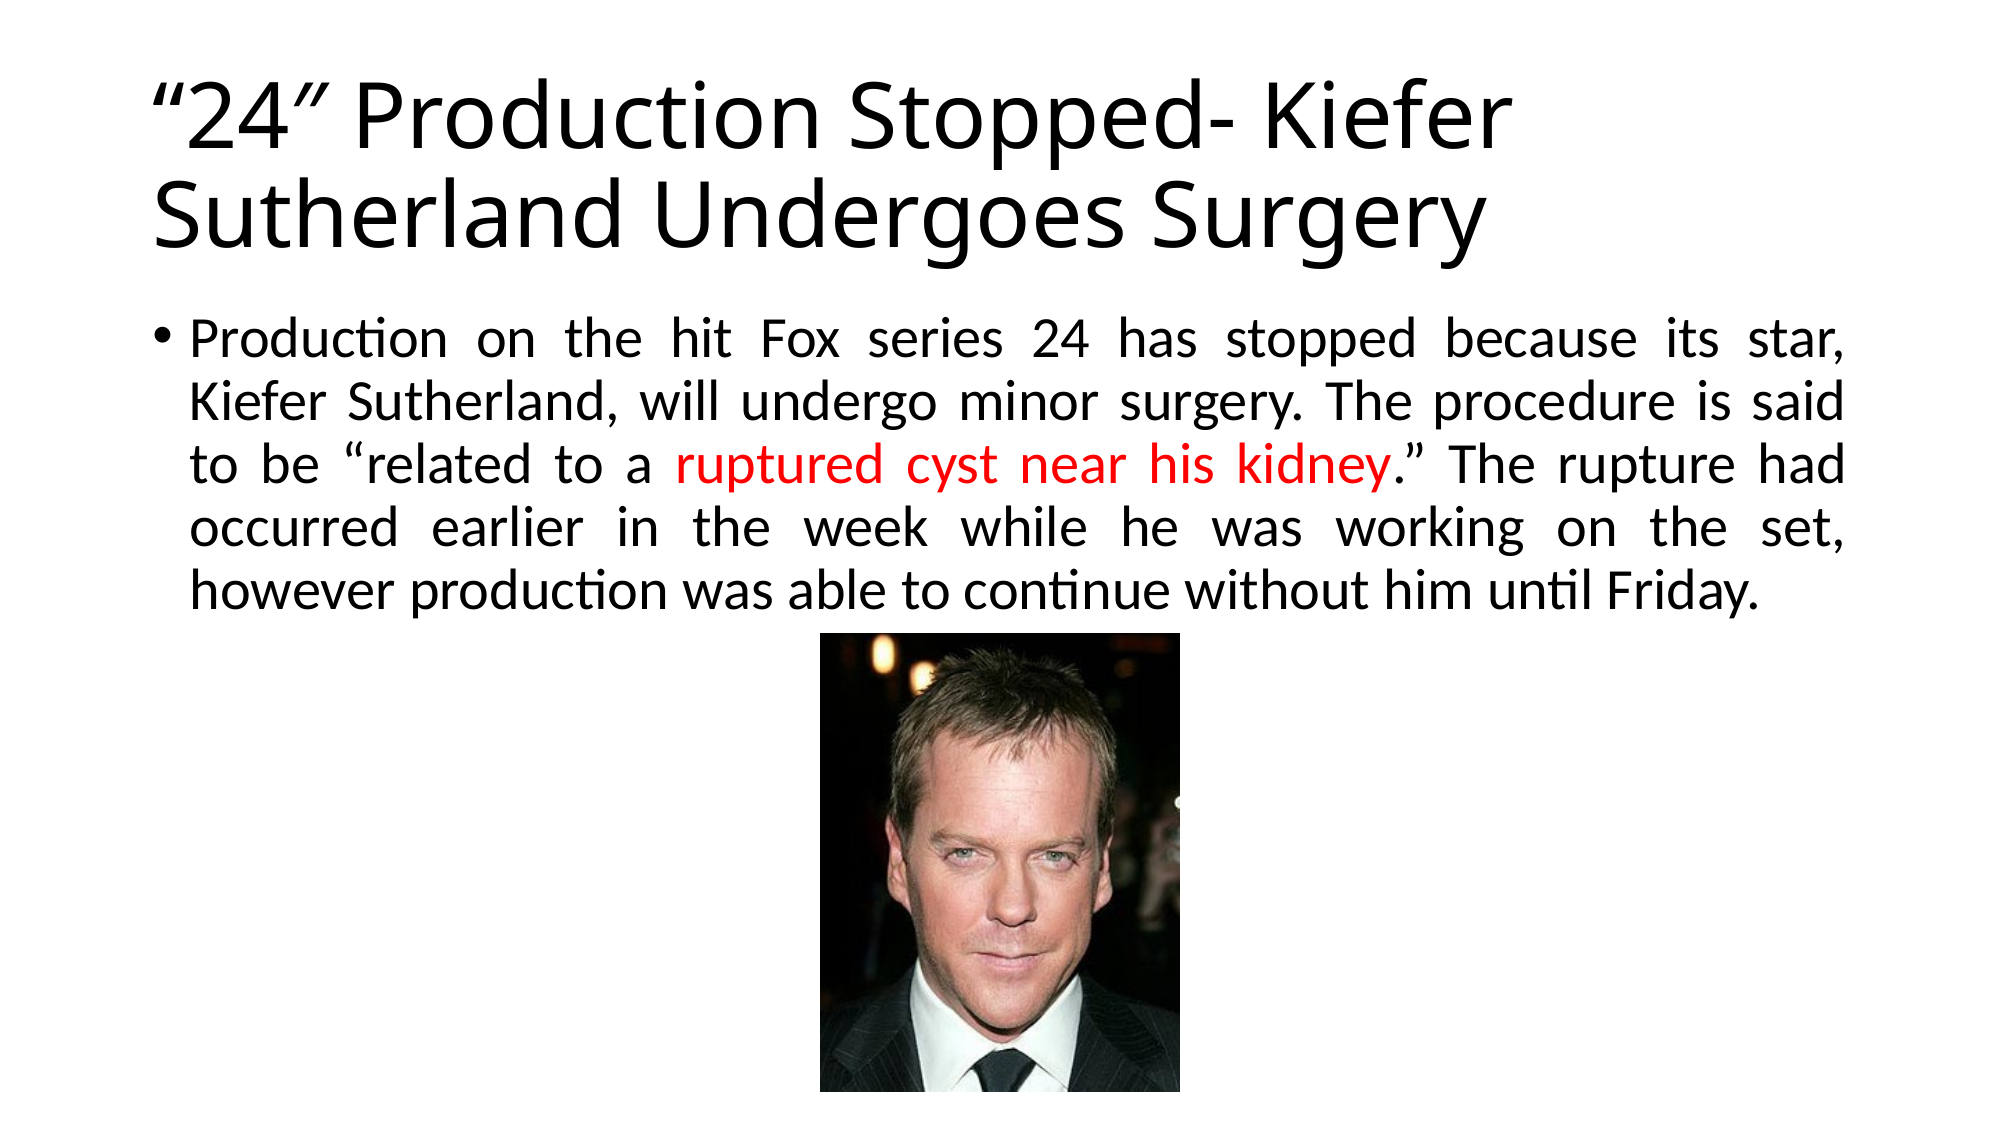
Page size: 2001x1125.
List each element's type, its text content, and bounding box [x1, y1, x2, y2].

picture [820, 633, 1180, 1092]
list Production on the hit Fox series 24 has stopped because its star, Kiefer Sutherland, will undergo minor surgery. The procedure is said to be “related to a ruptured cyst near his kidney.” The rupture had occurred earlier in the week while he was working on the set, however production was able to continue without him until Friday. [137, 299, 1863, 1014]
title “24″ Production Stopped- Kiefer Sutherland Undergoes Surgery [137, 59, 1863, 278]
